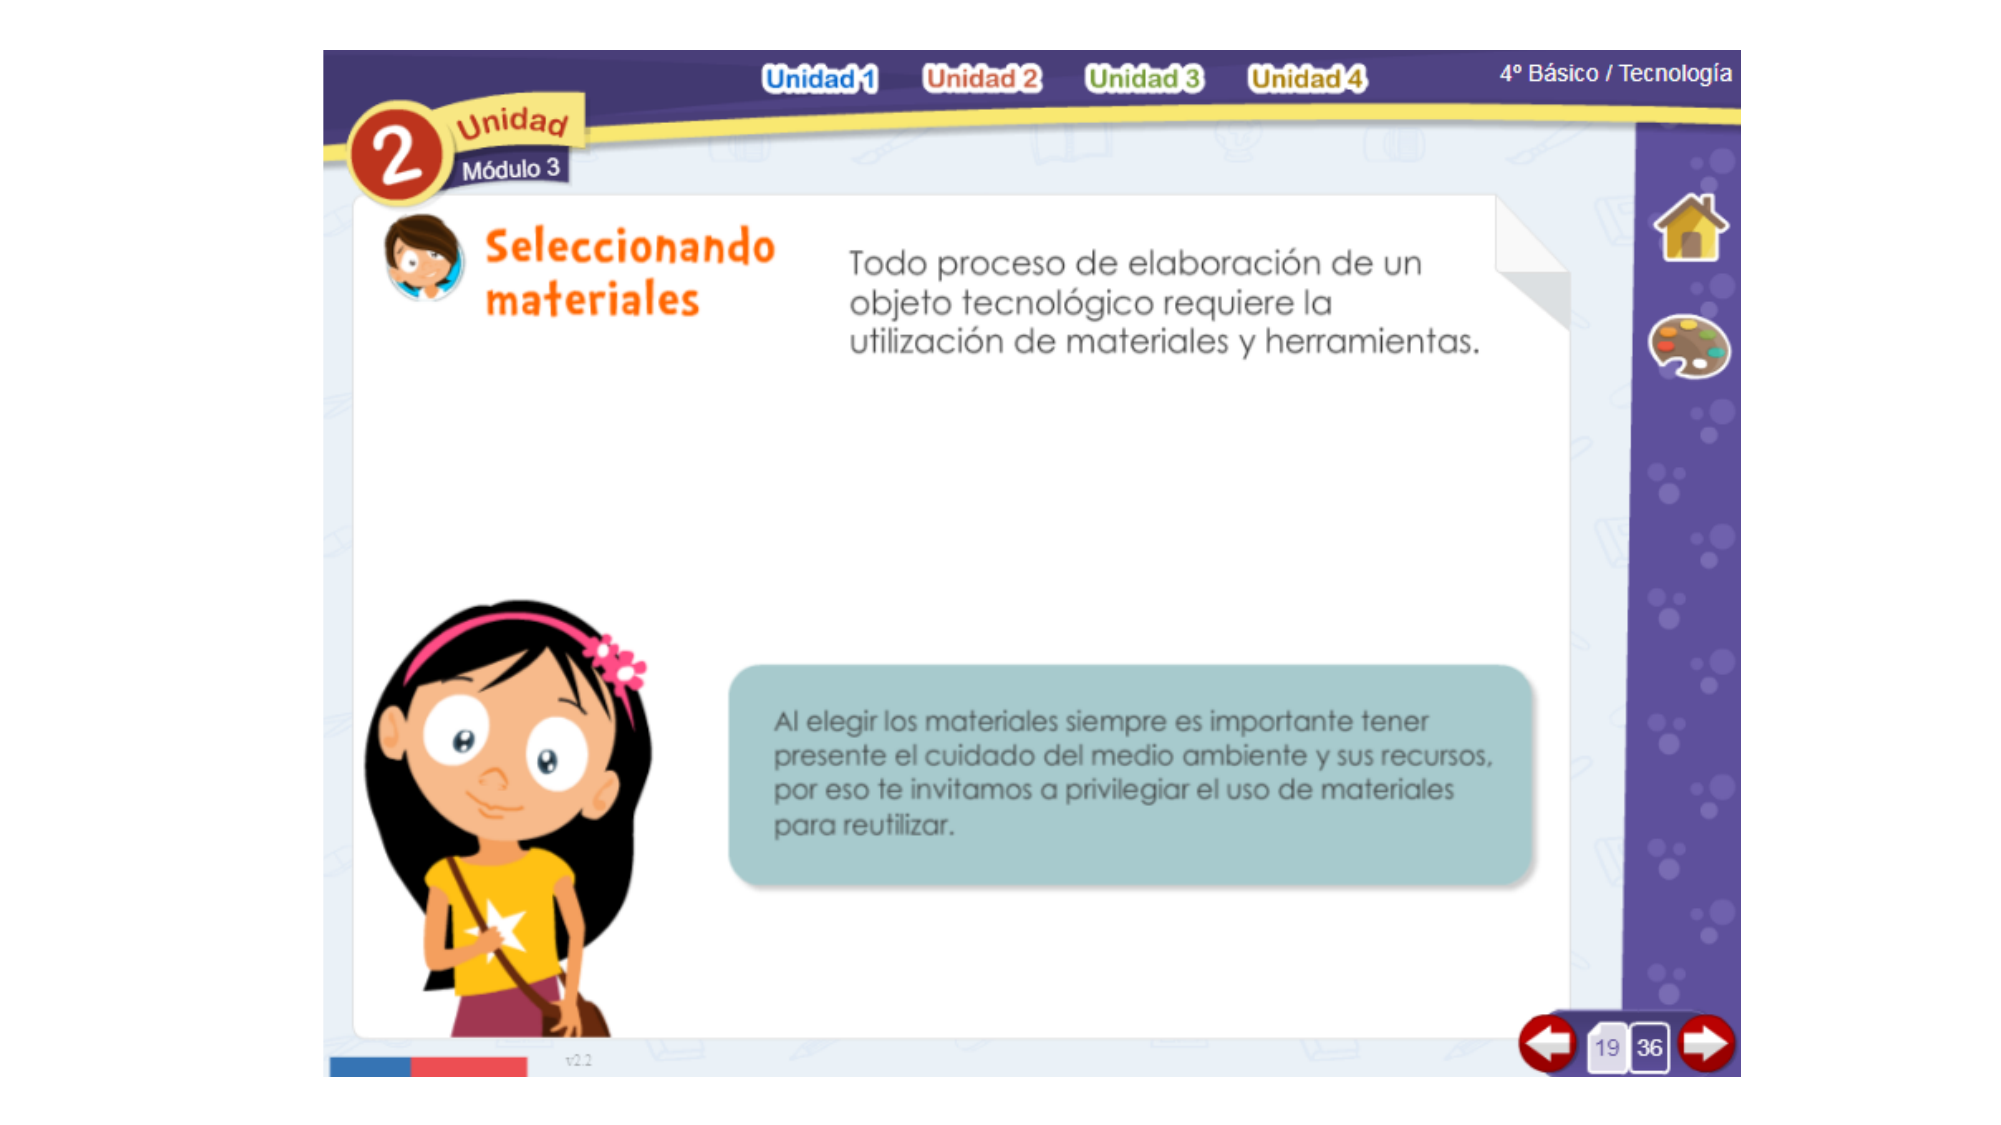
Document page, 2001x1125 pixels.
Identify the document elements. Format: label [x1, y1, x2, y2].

picture [323, 50, 1741, 1077]
